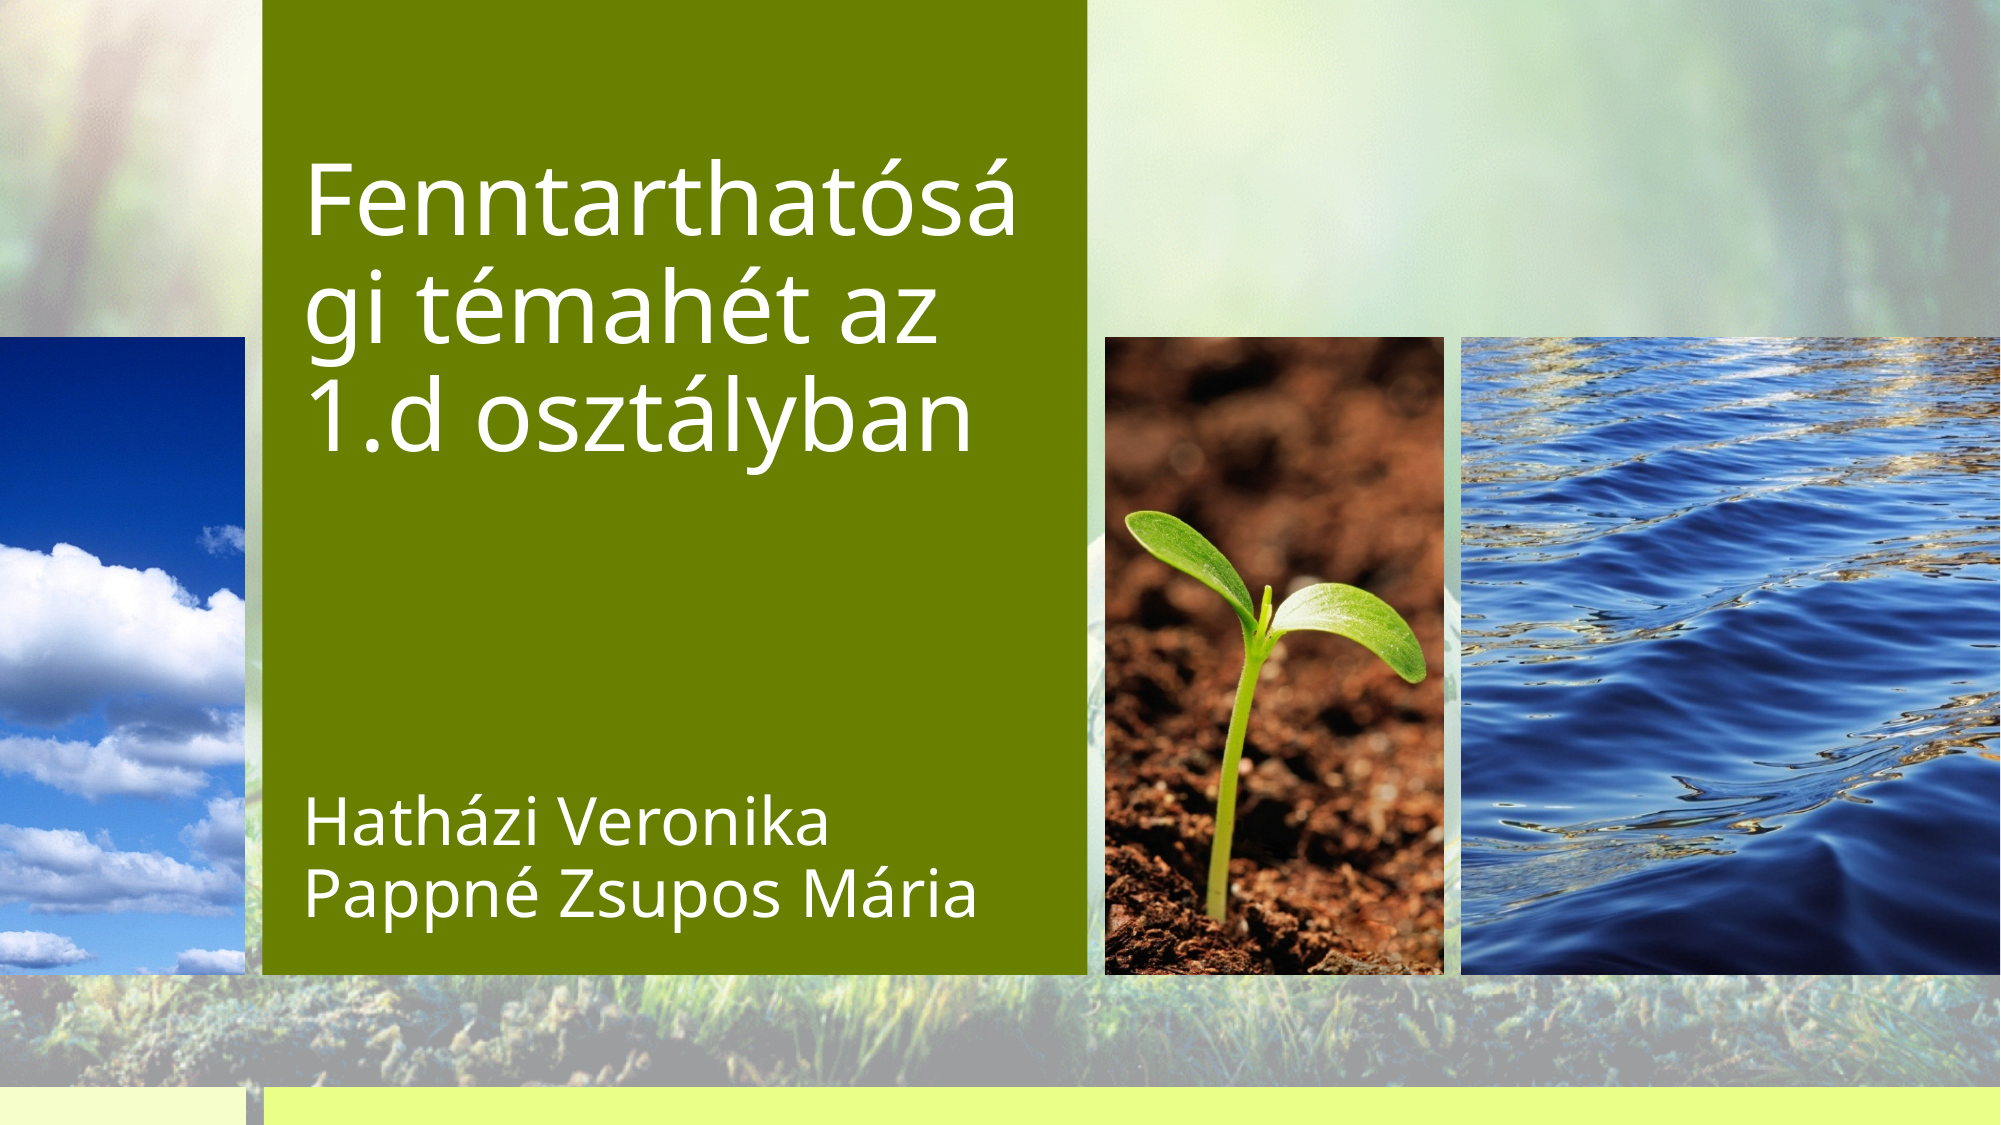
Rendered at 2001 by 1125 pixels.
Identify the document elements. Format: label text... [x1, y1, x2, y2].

picture [0, 337, 245, 975]
picture [1461, 337, 2001, 975]
title Fenntarthatósági témahét az 1.d osztályban [287, 88, 1083, 481]
picture [1105, 337, 1444, 975]
subtitle Hatházi Veronika Pappné Zsupos Mária [287, 780, 1083, 854]
